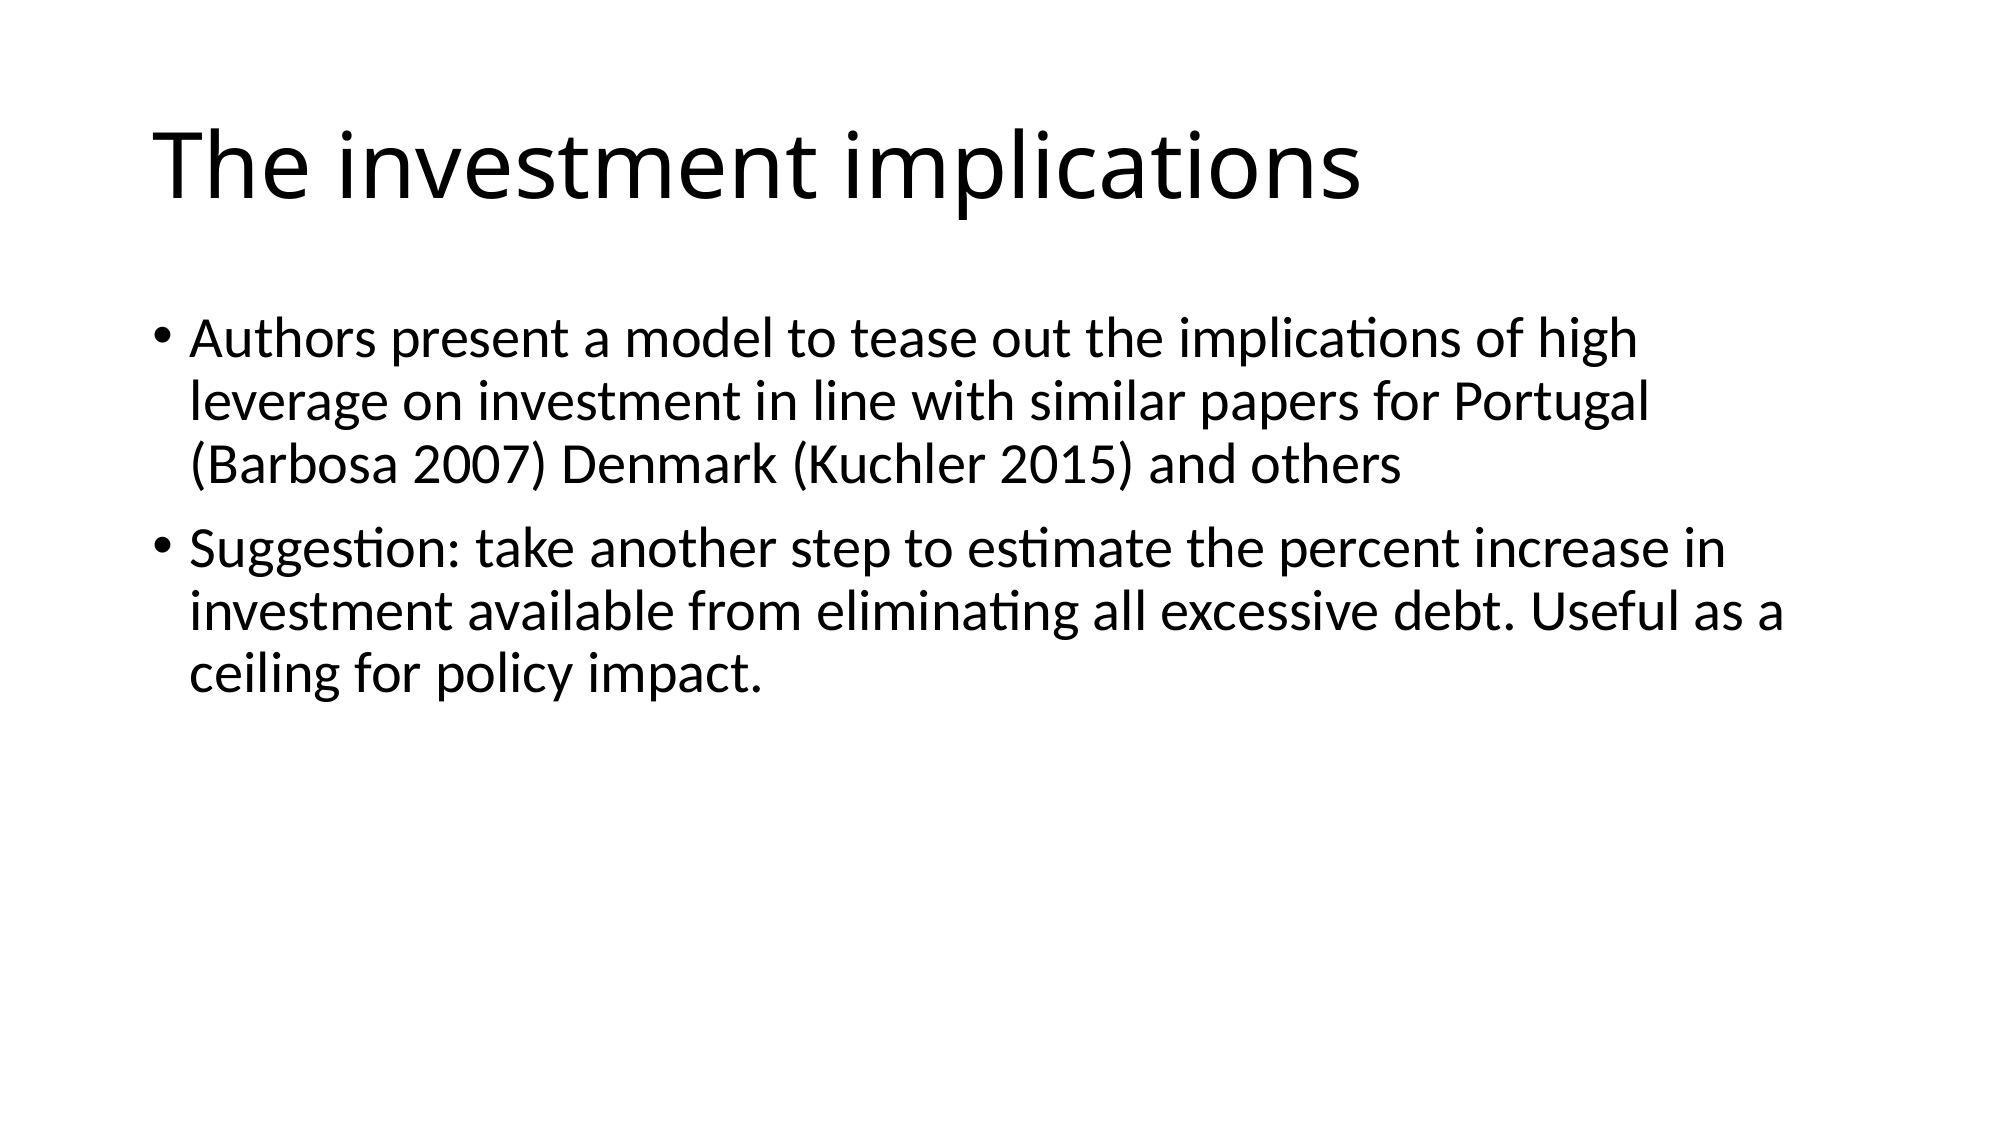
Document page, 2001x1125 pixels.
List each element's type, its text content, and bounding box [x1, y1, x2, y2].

list Authors present a model to tease out the implications of high leverage on investment in line with similar papers for Portugal (Barbosa 2007) Denmark (Kuchler 2015) and others Suggestion: take another step to estimate the percent increase in investment available from eliminating all excessive debt. Useful as a ceiling for policy impact. [137, 299, 1863, 1014]
title The investment implications [137, 59, 1863, 278]
